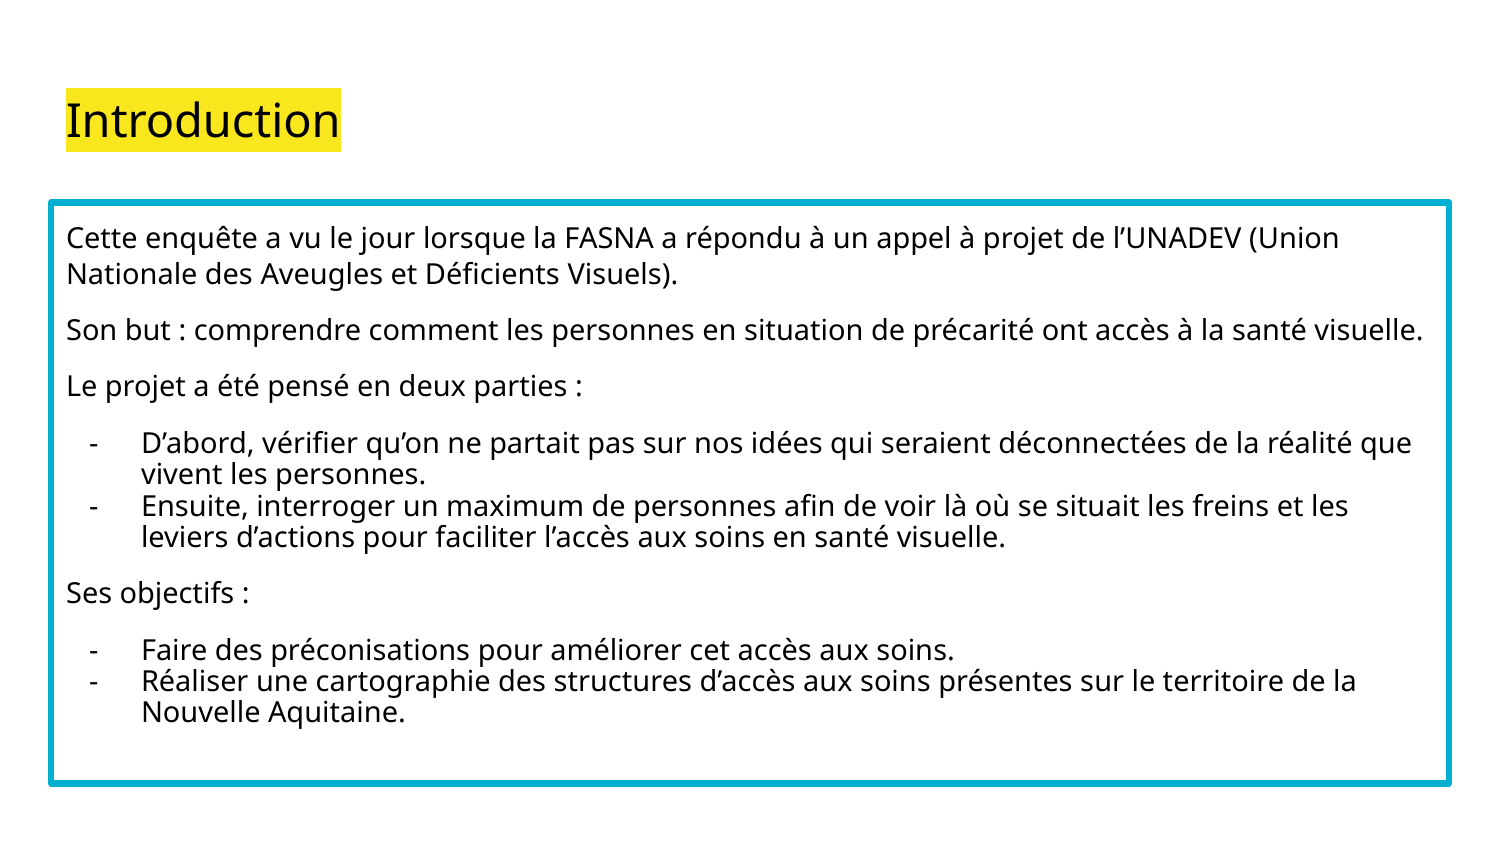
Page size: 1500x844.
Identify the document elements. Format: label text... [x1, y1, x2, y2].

title Introduction [51, 72, 1449, 167]
list Cette enquête a vu le jour lorsque la FASNA a répondu à un appel à projet de l’UNADEV (Union Nationale des Aveugles et Déficients Visuels). Son but : comprendre comment les personnes en situation de précarité ont accès à la santé visuelle. Le projet a été pensé en deux parties : D’abord, vérifier qu’on ne partait pas sur nos idées qui seraient déconnectées de la réalité que vivent les personnes. Ensuite, interroger un maximum de personnes afin de voir là où se situait les freins et les leviers d’actions pour faciliter l’accès aux soins en santé visuelle. Ses objectifs : Faire des préconisations pour améliorer cet accès aux soins. Réaliser une cartographie des structures d’accès aux soins présentes sur le territoire de la Nouvelle Aquitaine. [51, 202, 1449, 784]
